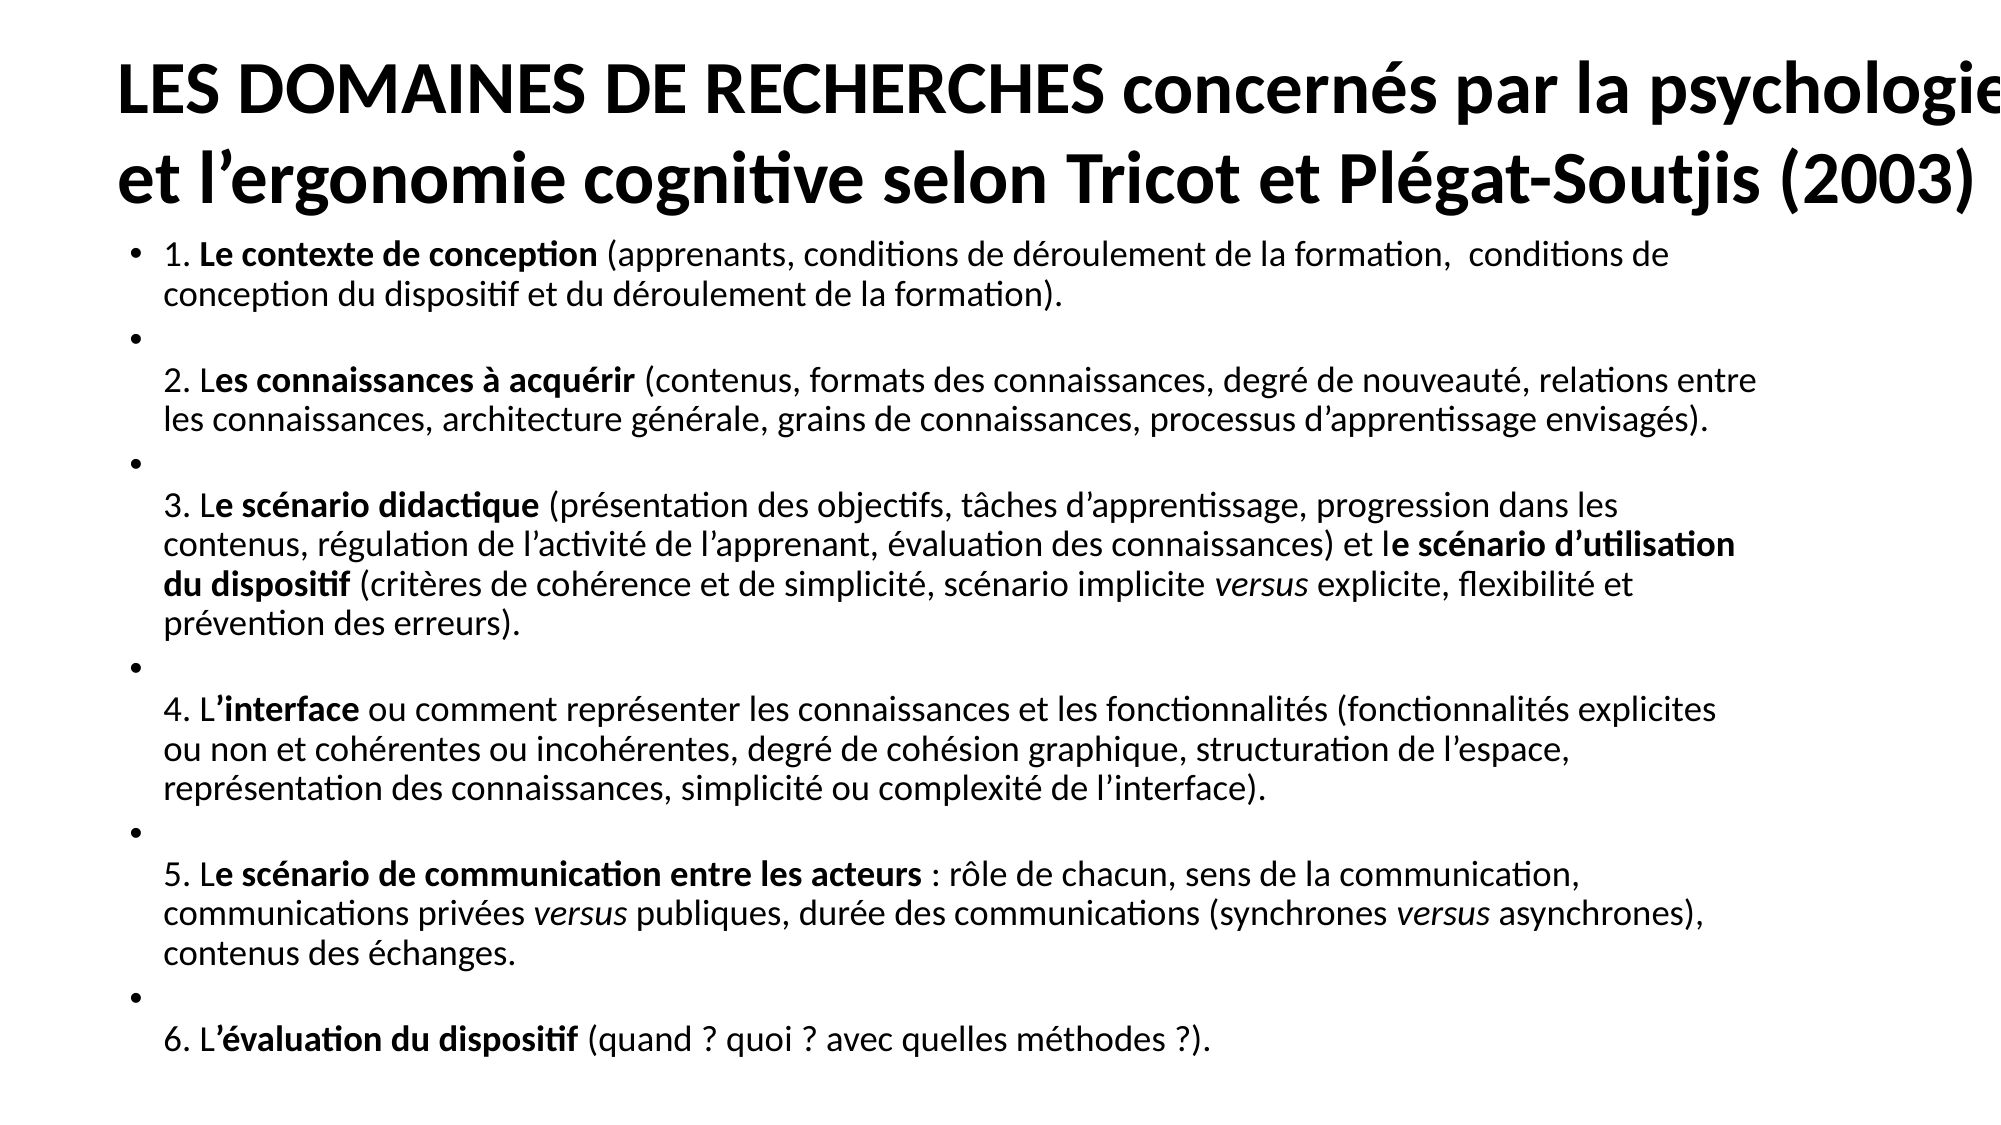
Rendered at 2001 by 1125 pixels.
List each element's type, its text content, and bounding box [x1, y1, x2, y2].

list 1. Le contexte de conception (apprenants, conditions de déroulement de la formation, conditions de conception du dispositif et du déroulement de la formation). 2. Les connaissances à acquérir (contenus, formats des connaissances, degré de nouveauté, relations entre les connaissances, architecture générale, grains de connaissances, processus d’apprentissage envisagés). 3. Le scénario didactique (présentation des objectifs, tâches d’apprentissage, progression dans les contenus, régulation de l’activité de l’apprenant, évaluation des connaissances) et le scénario d’utilisation du dispositif (critères de cohérence et de simplicité, scénario implicite versus explicite, flexibilité et prévention des erreurs). 4. L’interface ou comment représenter les connaissances et les fonctionnalités (fonctionnalités explicites ou non et cohérentes ou incohérentes, degré de cohésion graphique, structuration de l’espace, représentation des connaissances, simplicité ou complexité de l’interface). 5. Le scénario de communication entre les acteurs : rôle de chacun, sens de la communication, communications privées versus publiques, durée des communications (synchrones versus asynchrones), contenus des échanges. 6. L’évaluation du dispositif (quand ? quoi ? avec quelles méthodes ?). [114, 227, 1777, 1083]
text_box LES DOMAINES DE RECHERCHES concernés par la psychologie et l’ergonomie cognitive selon Tricot et Plégat-Soutjis (2003) [103, 30, 2000, 226]
